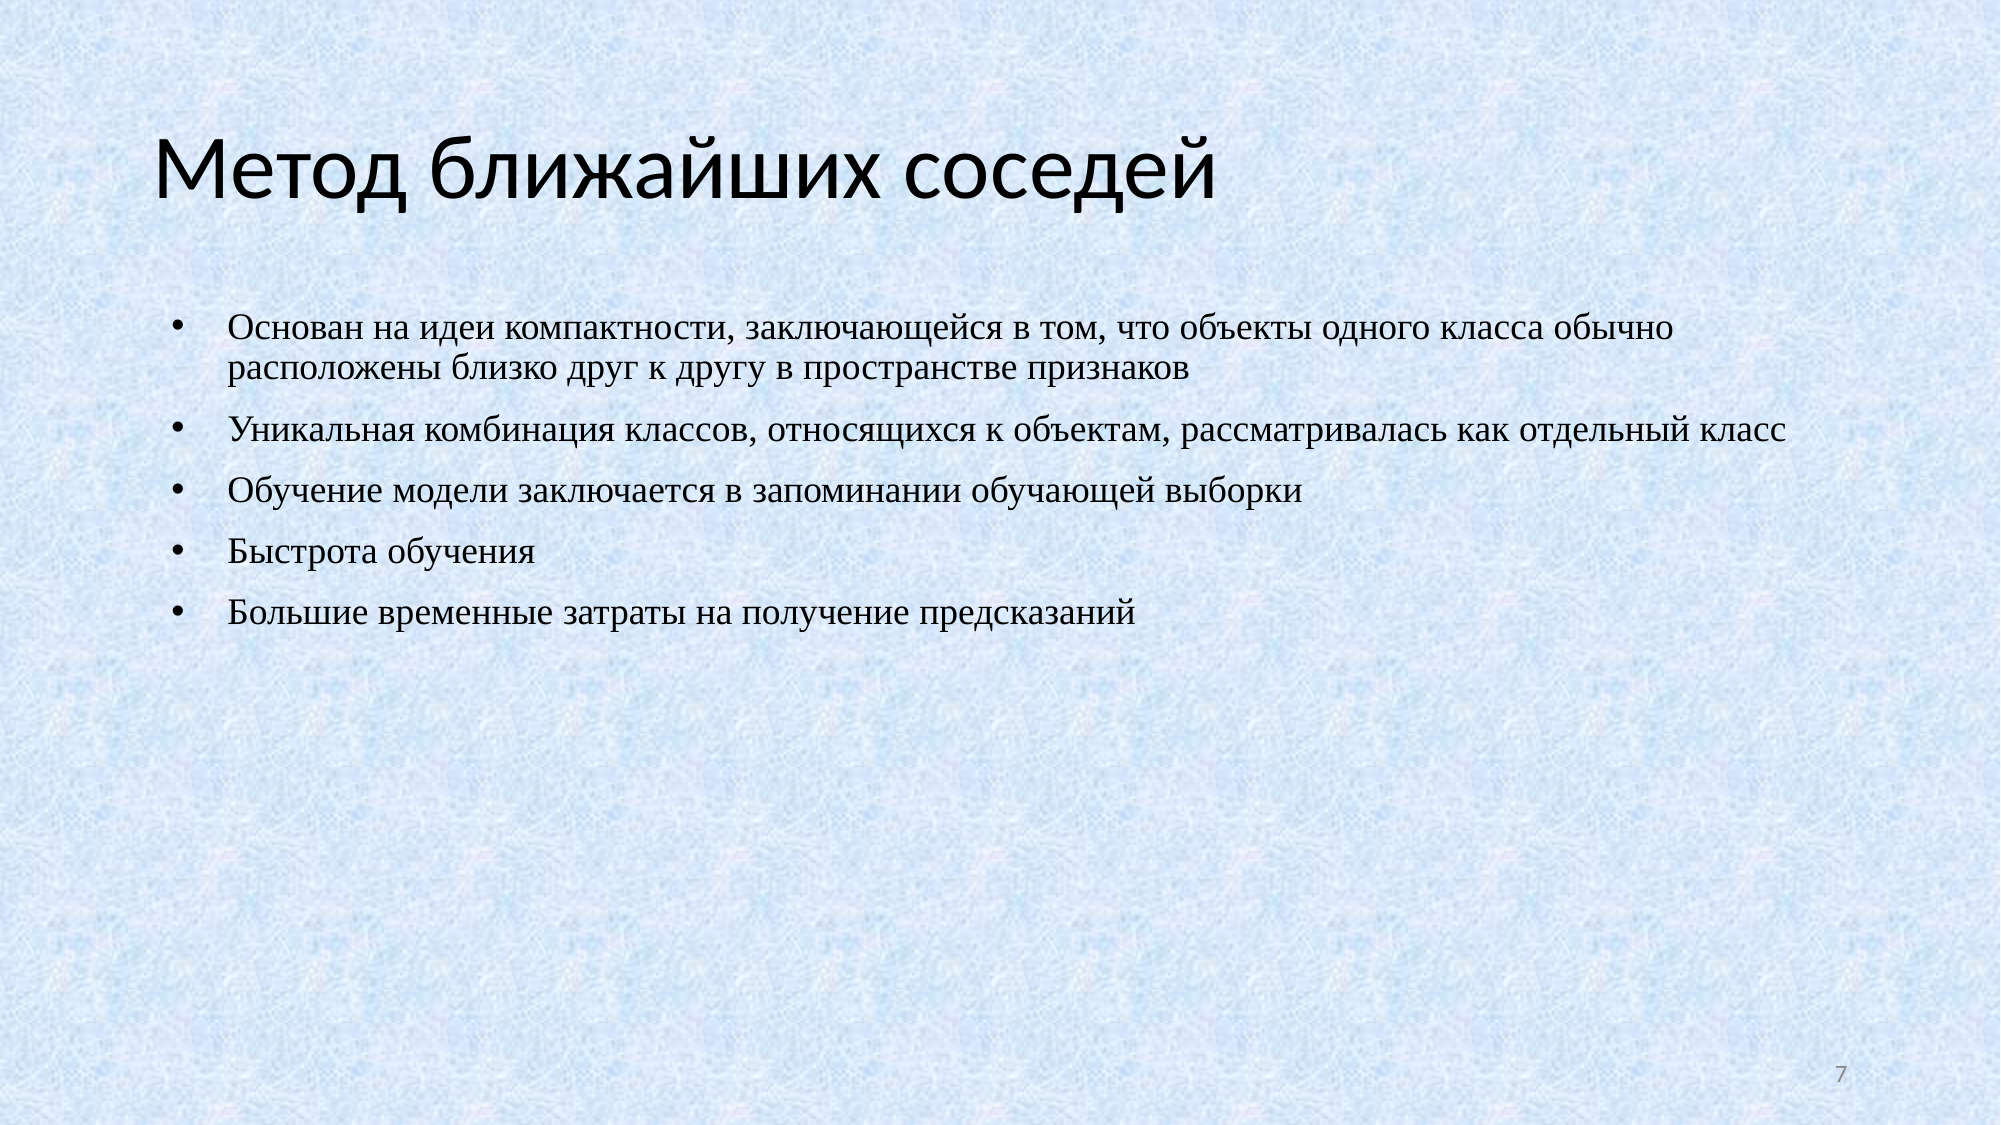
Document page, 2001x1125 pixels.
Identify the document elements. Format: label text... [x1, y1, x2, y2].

slide_number 7 [1412, 1042, 1863, 1103]
list Основан на идеи компактности, заключающейся в том, что объекты одного класса обычно расположены близко друг к другу в пространстве признаков Уникальная комбинация классов, относящихся к объектам, рассматривалась как отдельный класс Обучение модели заключается в запоминании обучающей выборки Быстрота обучения Большие временные затраты на получение предсказаний [137, 299, 1863, 1014]
title Метод ближайших соседей [137, 59, 1863, 278]
picture [0, 0, 2001, 1125]
